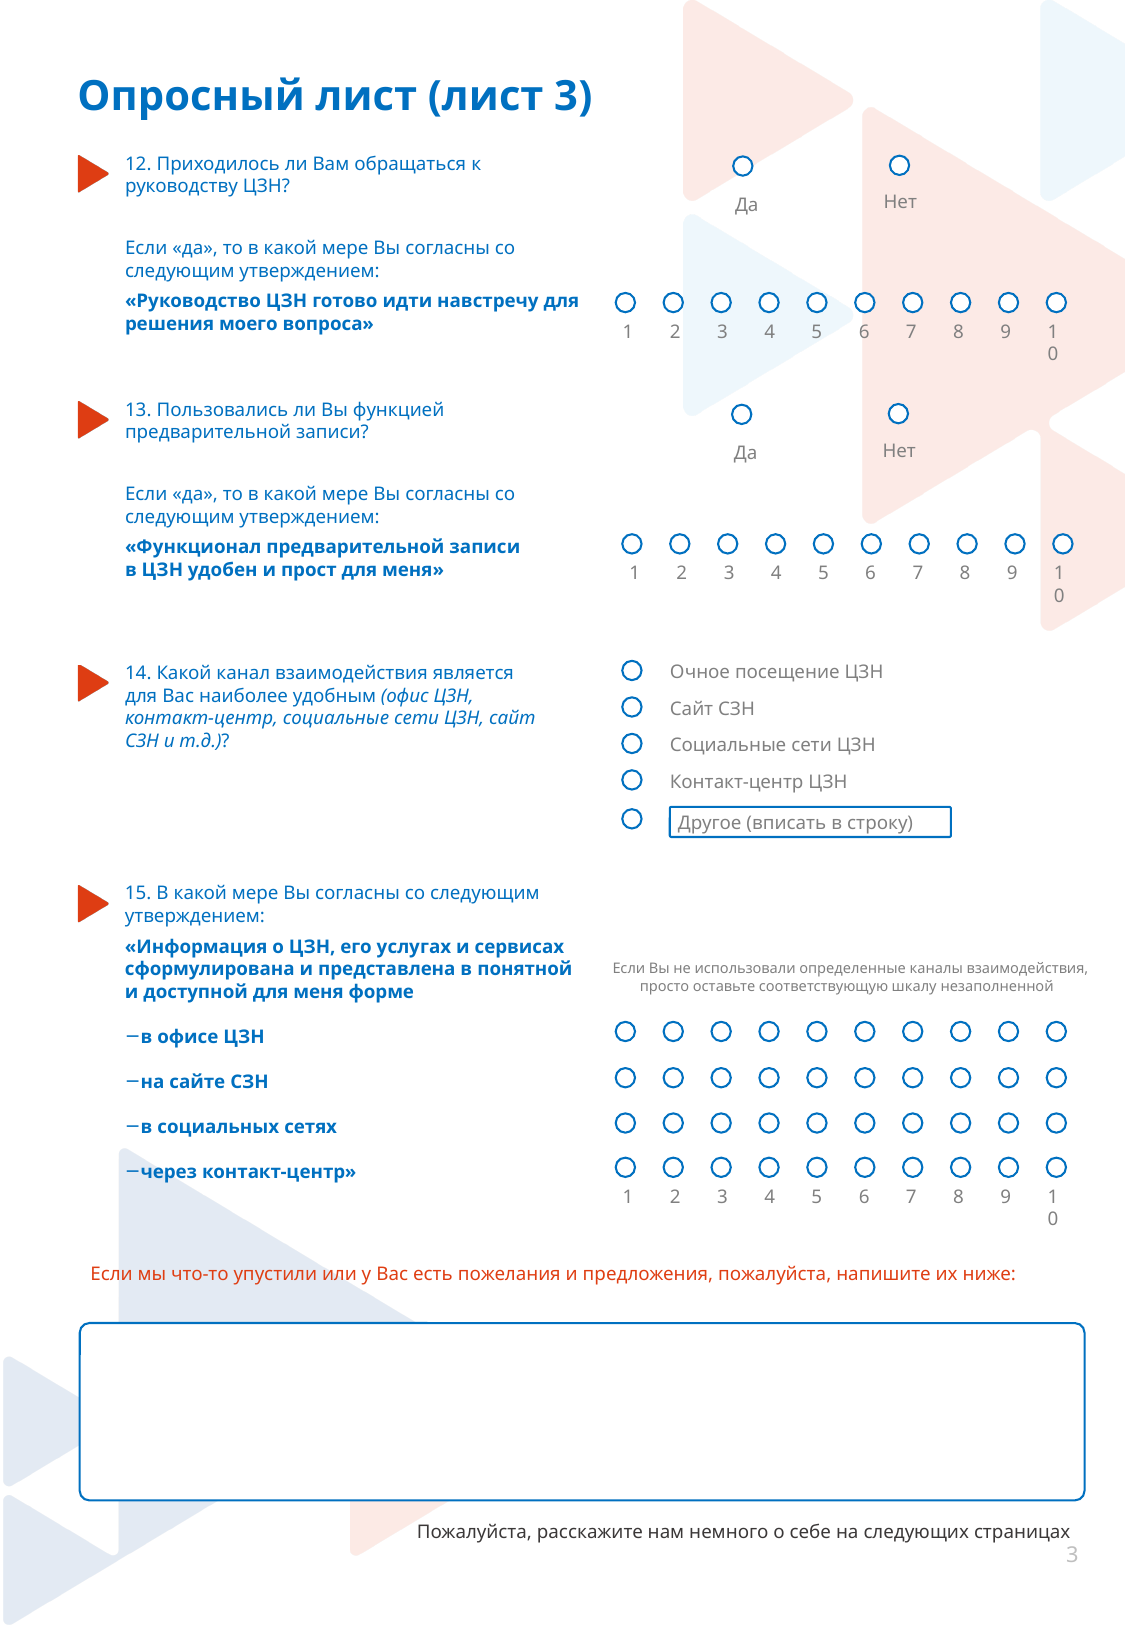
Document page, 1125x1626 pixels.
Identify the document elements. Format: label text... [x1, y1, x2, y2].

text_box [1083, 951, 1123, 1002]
text_box Опросный лист (лист 3) [62, 61, 1072, 127]
text_box [78, 1321, 1086, 1502]
text_box 3 [1051, 1533, 1100, 1575]
text_box Если мы что-то упустили или у Вас есть пожелания и предложения, пожалуйста, напишите их ниже: [75, 1254, 1085, 1292]
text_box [622, 803, 961, 841]
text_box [622, 761, 941, 800]
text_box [622, 688, 872, 725]
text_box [622, 652, 939, 691]
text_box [77, 390, 1090, 592]
picture [77, 664, 110, 703]
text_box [622, 725, 977, 764]
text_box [77, 873, 1083, 1215]
text_box 14. Какой канал взаимодействия является для Вас наиболее удобным (офис ЦЗН, контакт-центр, социальные сети ЦЗН, сайт СЗН и т.д.)? [110, 653, 565, 759]
text_box Пожалуйста, расскажите нам немного о себе на следующих страницах [75, 1511, 1085, 1550]
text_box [77, 144, 1083, 350]
